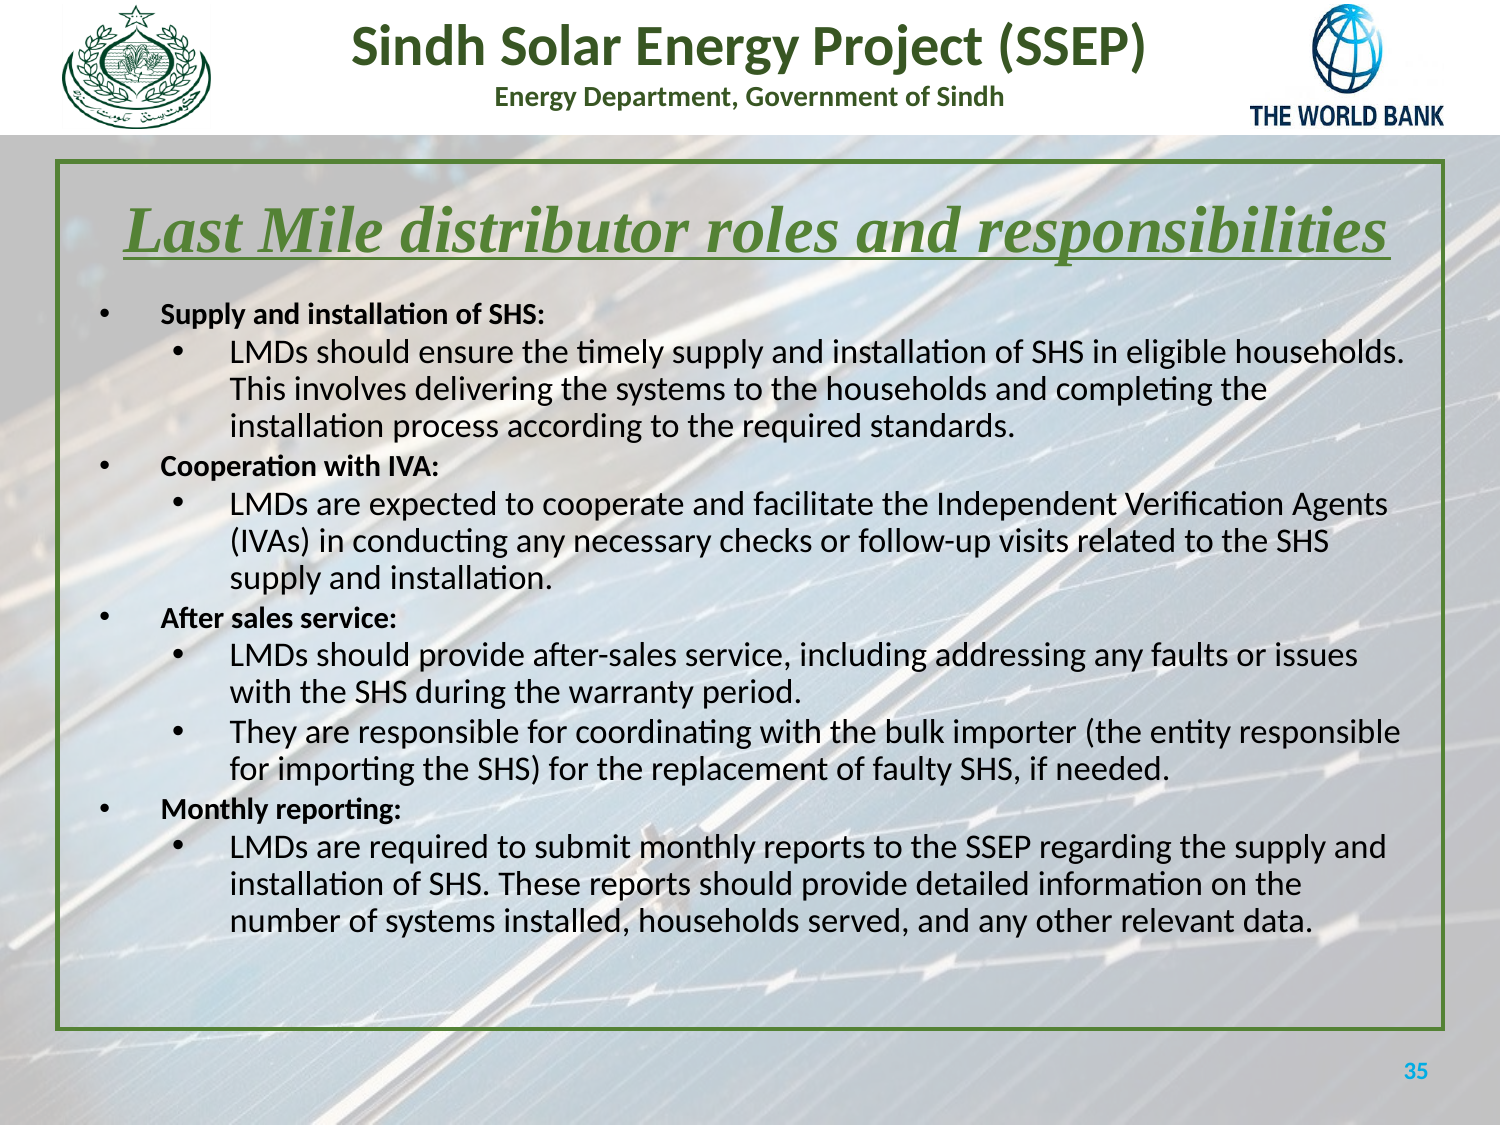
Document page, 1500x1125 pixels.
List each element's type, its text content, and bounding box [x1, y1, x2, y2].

list Supply and installation of SHS: LMDs should ensure the timely supply and installation of SHS in eligible households. This involves delivering the systems to the households and completing the installation process according to the required standards. Cooperation with IVA: LMDs are expected to cooperate and facilitate the Independent Verification Agents (IVAs) in conducting any necessary checks or follow-up visits related to the SHS supply and installation. After sales service: LMDs should provide after-sales service, including addressing any faults or issues with the SHS during the warranty period. They are responsible for coordinating with the bulk importer (the entity responsible for importing the SHS) for the replacement of faulty SHS, if needed. Monthly reporting: LMDs are required to submit monthly reports to the SSEP regarding the supply and installation of SHS. These reports should provide detailed information on the number of systems installed, households served, and any other relevant data. [76, 283, 1424, 986]
picture [1343, 21, 1354, 39]
picture [1333, 19, 1346, 33]
slide_number 35 [1106, 1039, 1445, 1100]
picture [62, 4, 211, 129]
picture [1250, 4, 1444, 129]
text_box Last Mile distributor roles and responsibilities [108, 170, 1425, 275]
